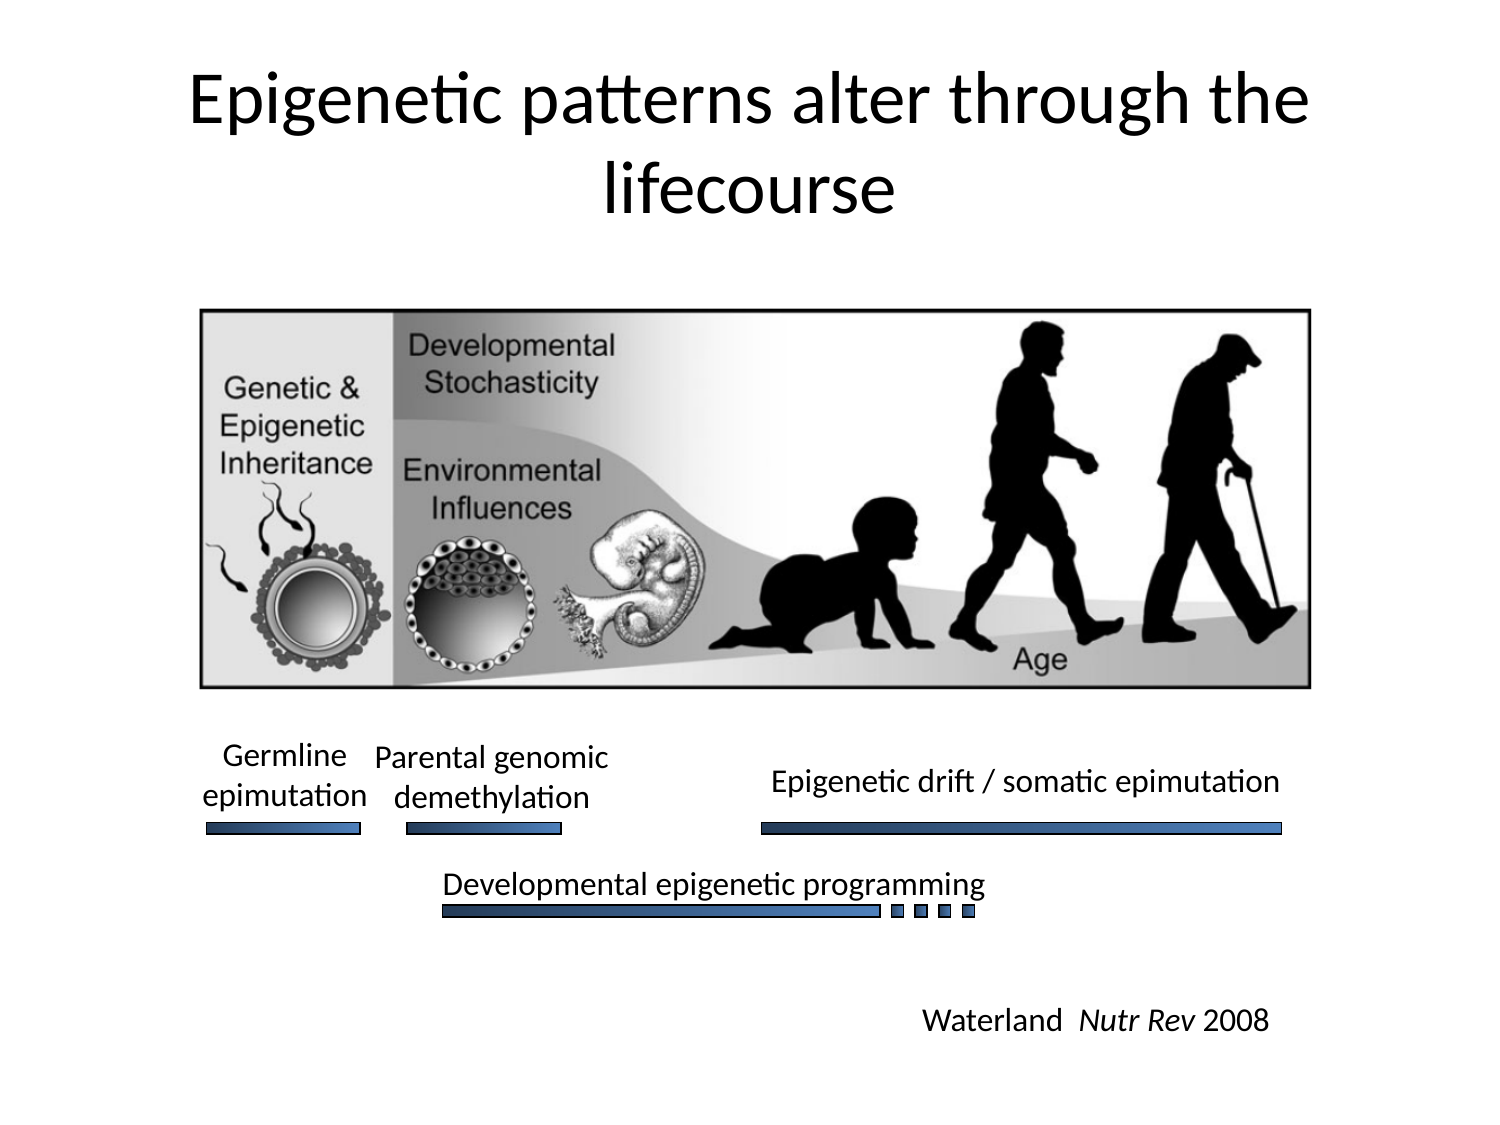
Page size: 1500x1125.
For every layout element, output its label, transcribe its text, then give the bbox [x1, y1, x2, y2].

picture [194, 302, 1318, 695]
text_box Waterland Nutr Rev 2008 [907, 991, 1285, 1046]
title Epigenetic patterns alter through the lifecourse [75, 45, 1425, 233]
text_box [185, 725, 1301, 918]
